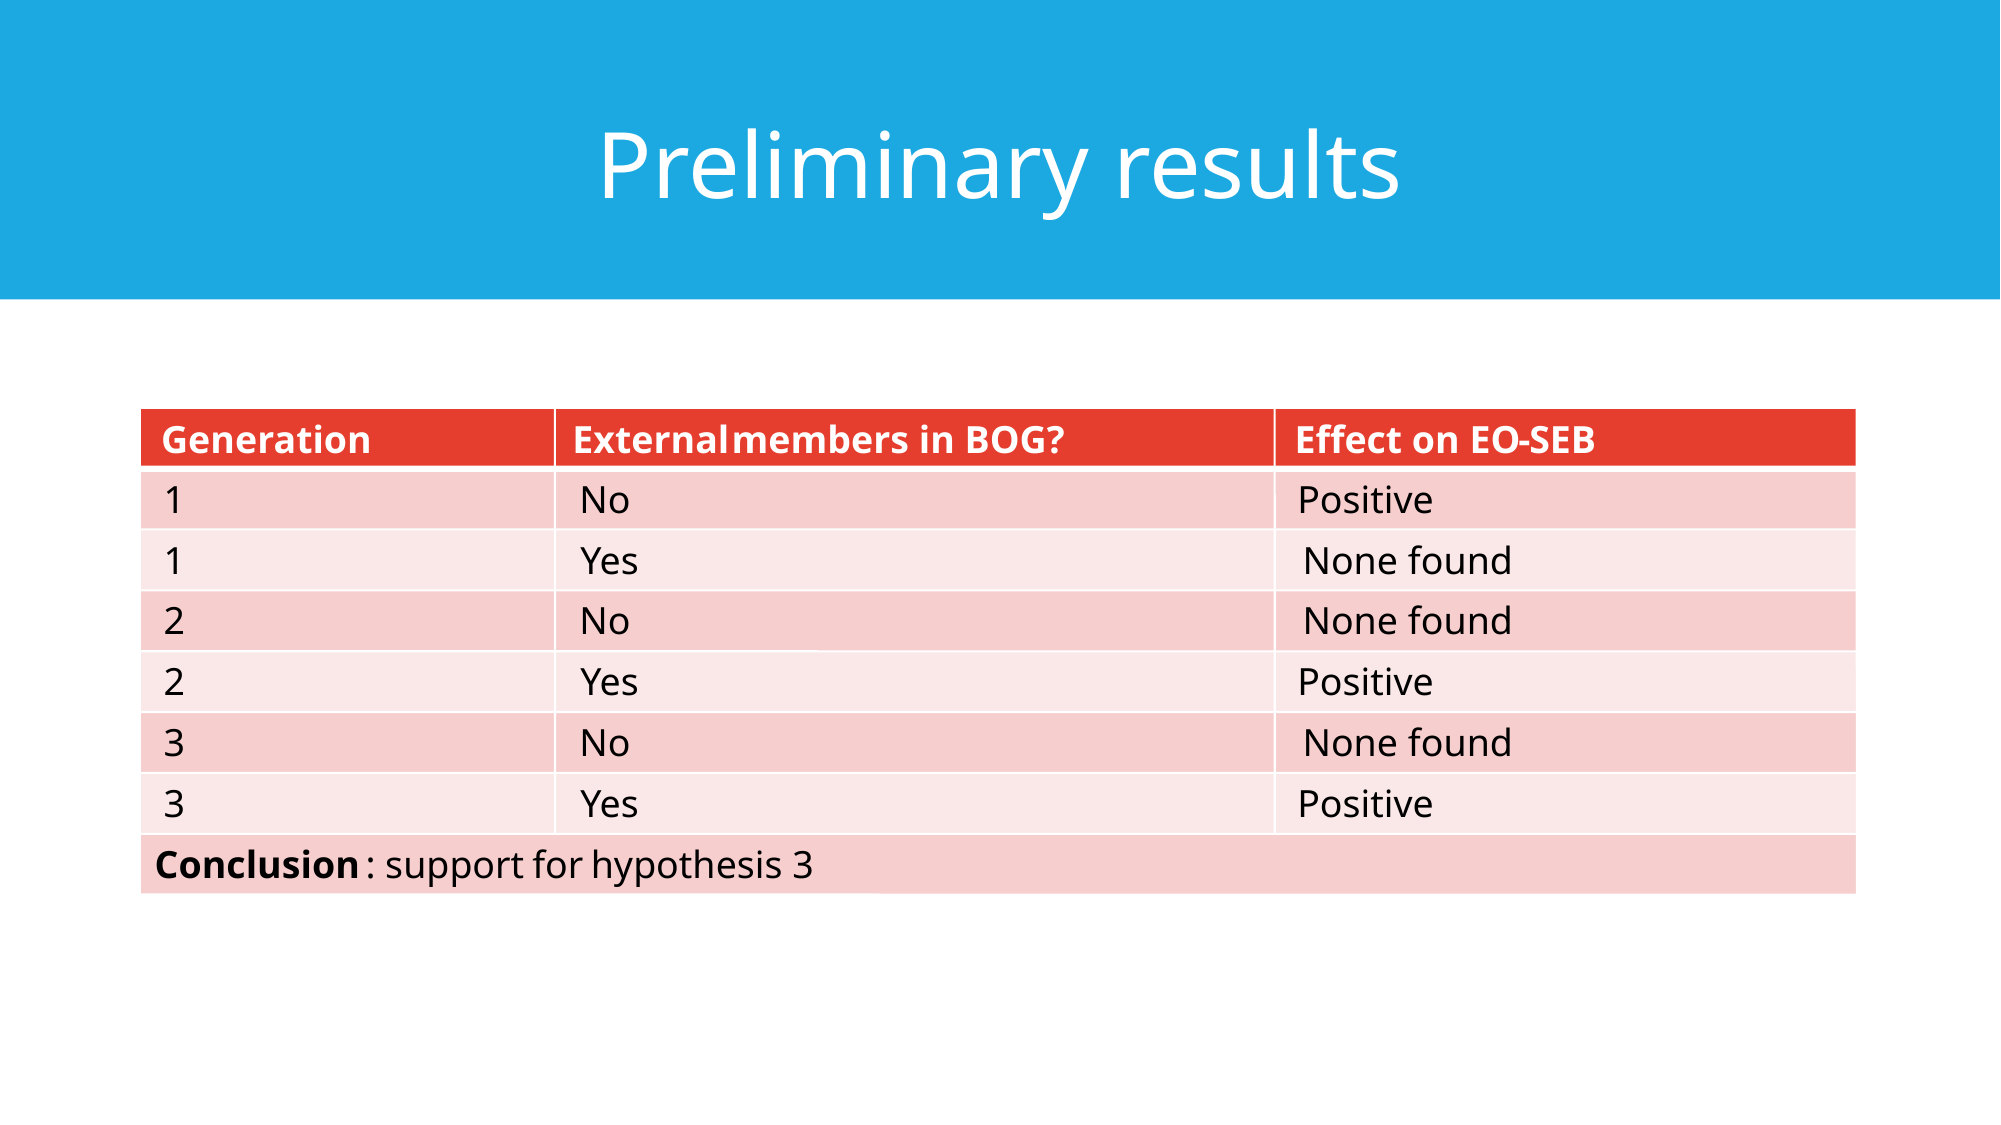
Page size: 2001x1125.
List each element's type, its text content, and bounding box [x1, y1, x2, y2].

text_box Positive [1297, 658, 1435, 704]
text_box 3 [163, 779, 186, 825]
text_box [555, 773, 1274, 833]
text_box None found [1302, 597, 1514, 643]
text_box Positive [1297, 475, 1435, 521]
text_box [1275, 591, 1856, 651]
text_box [1275, 773, 1856, 833]
text_box [140, 591, 554, 651]
text_box members in BOG? [731, 415, 1066, 461]
text_box [555, 408, 1274, 468]
text_box Yes [580, 658, 640, 704]
text_box hypothesis 3 [590, 840, 815, 886]
text_box External [572, 415, 730, 461]
text_box [140, 834, 1856, 894]
text_box [140, 773, 554, 833]
title Preliminary results [137, 59, 1863, 278]
text_box No [579, 719, 631, 765]
text_box [1275, 713, 1856, 772]
text_box [1275, 408, 1856, 468]
text_box - [1518, 415, 1529, 461]
text_box Yes [580, 536, 640, 582]
text_box No [579, 475, 631, 521]
text_box [1275, 530, 1856, 590]
text_box [140, 469, 554, 529]
text_box [140, 652, 554, 711]
text_box [140, 712, 554, 772]
text_box for [532, 840, 584, 886]
text_box [555, 652, 1274, 711]
text_box : support [365, 840, 532, 886]
text_box None found [1302, 719, 1514, 765]
text_box [555, 469, 1274, 529]
text_box SEB [1529, 415, 1597, 461]
text_box No [579, 597, 631, 643]
text_box [555, 711, 1274, 772]
text_box [1275, 469, 1856, 529]
text_box [140, 408, 554, 468]
text_box Positive [1297, 779, 1435, 825]
text_box Effect on EO [1294, 415, 1518, 461]
text_box [140, 530, 554, 590]
text_box Yes [580, 779, 640, 825]
text_box 1 [163, 475, 186, 521]
text_box Generation [161, 415, 373, 461]
text_box [555, 530, 1274, 590]
text_box 3 [163, 719, 186, 765]
text_box 2 [163, 597, 186, 643]
text_box [555, 591, 1274, 651]
text_box Conclusion [154, 840, 361, 886]
text_box None found [1302, 536, 1514, 582]
text_box 2 [163, 658, 186, 704]
text_box 1 [163, 536, 186, 582]
text_box [138, 403, 1862, 909]
text_box [1275, 652, 1856, 711]
